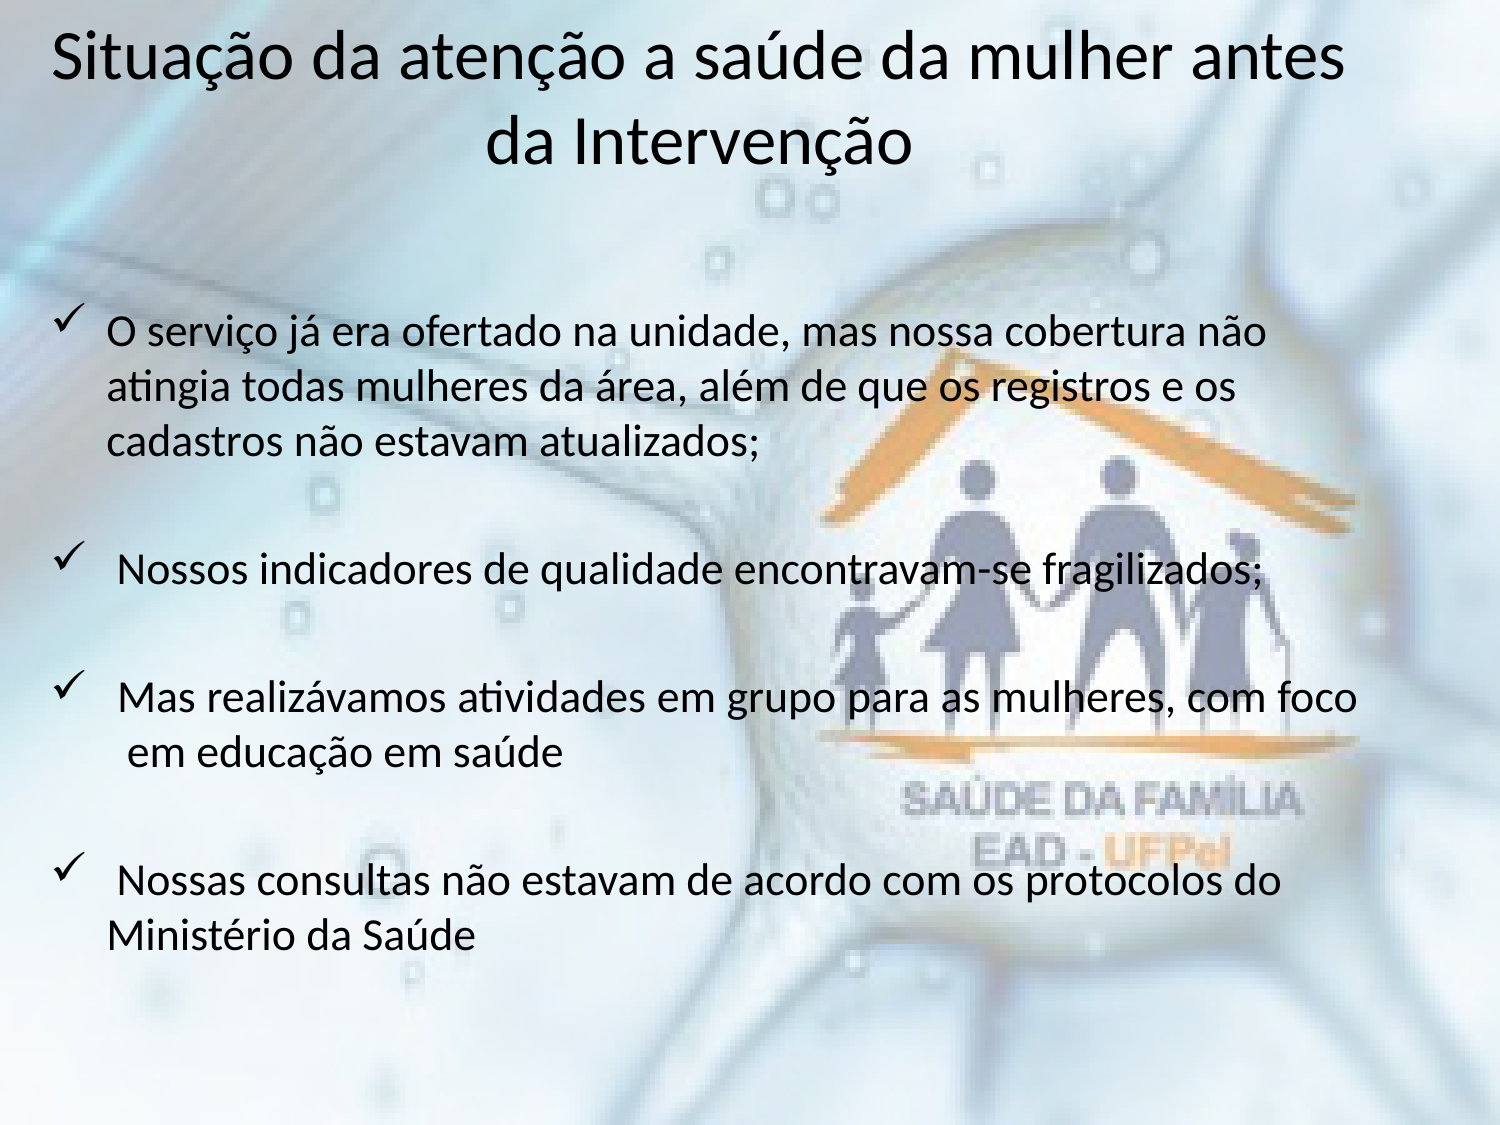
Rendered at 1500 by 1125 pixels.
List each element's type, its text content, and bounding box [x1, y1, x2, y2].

list O serviço já era ofertado na unidade, mas nossa cobertura não atingia todas mulheres da área, além de que os registros e os cadastros não estavam atualizados; Nossos indicadores de qualidade encontravam-se fragilizados; Mas realizávamos atividades em grupo para as mulheres, com foco em educação em saúde Nossas consultas não estavam de acordo com os protocolos do Ministério da Saúde [35, 292, 1386, 1036]
title Situação da atenção a saúde da mulher antes da Intervenção [0, 0, 1400, 188]
